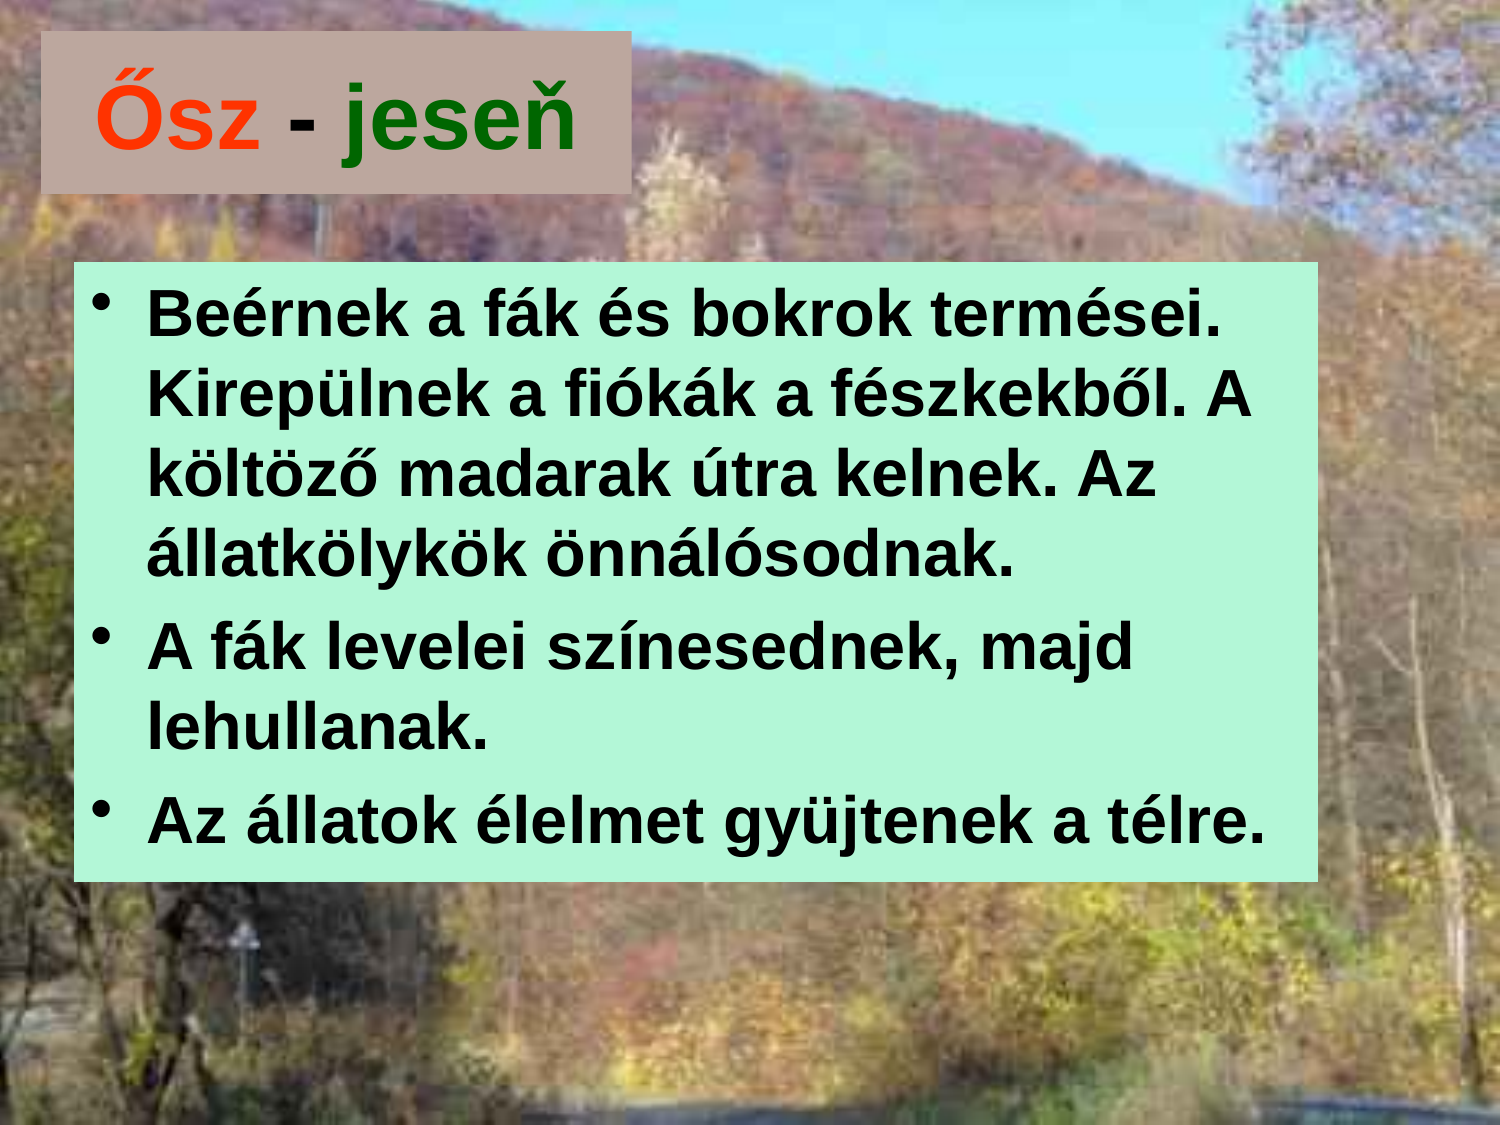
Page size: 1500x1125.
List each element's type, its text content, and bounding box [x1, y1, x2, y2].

list Beérnek a fák és bokrok termései. Kirepülnek a fiókák a fészkekből. A költöző madarak útra kelnek. Az állatkölykök önnálósodnak. A fák levelei színesednek, majd lehullanak. Az állatok élelmet gyüjtenek a télre. [74, 262, 1318, 882]
title Ősz - jeseň [40, 30, 632, 195]
picture [0, 0, 1500, 1125]
